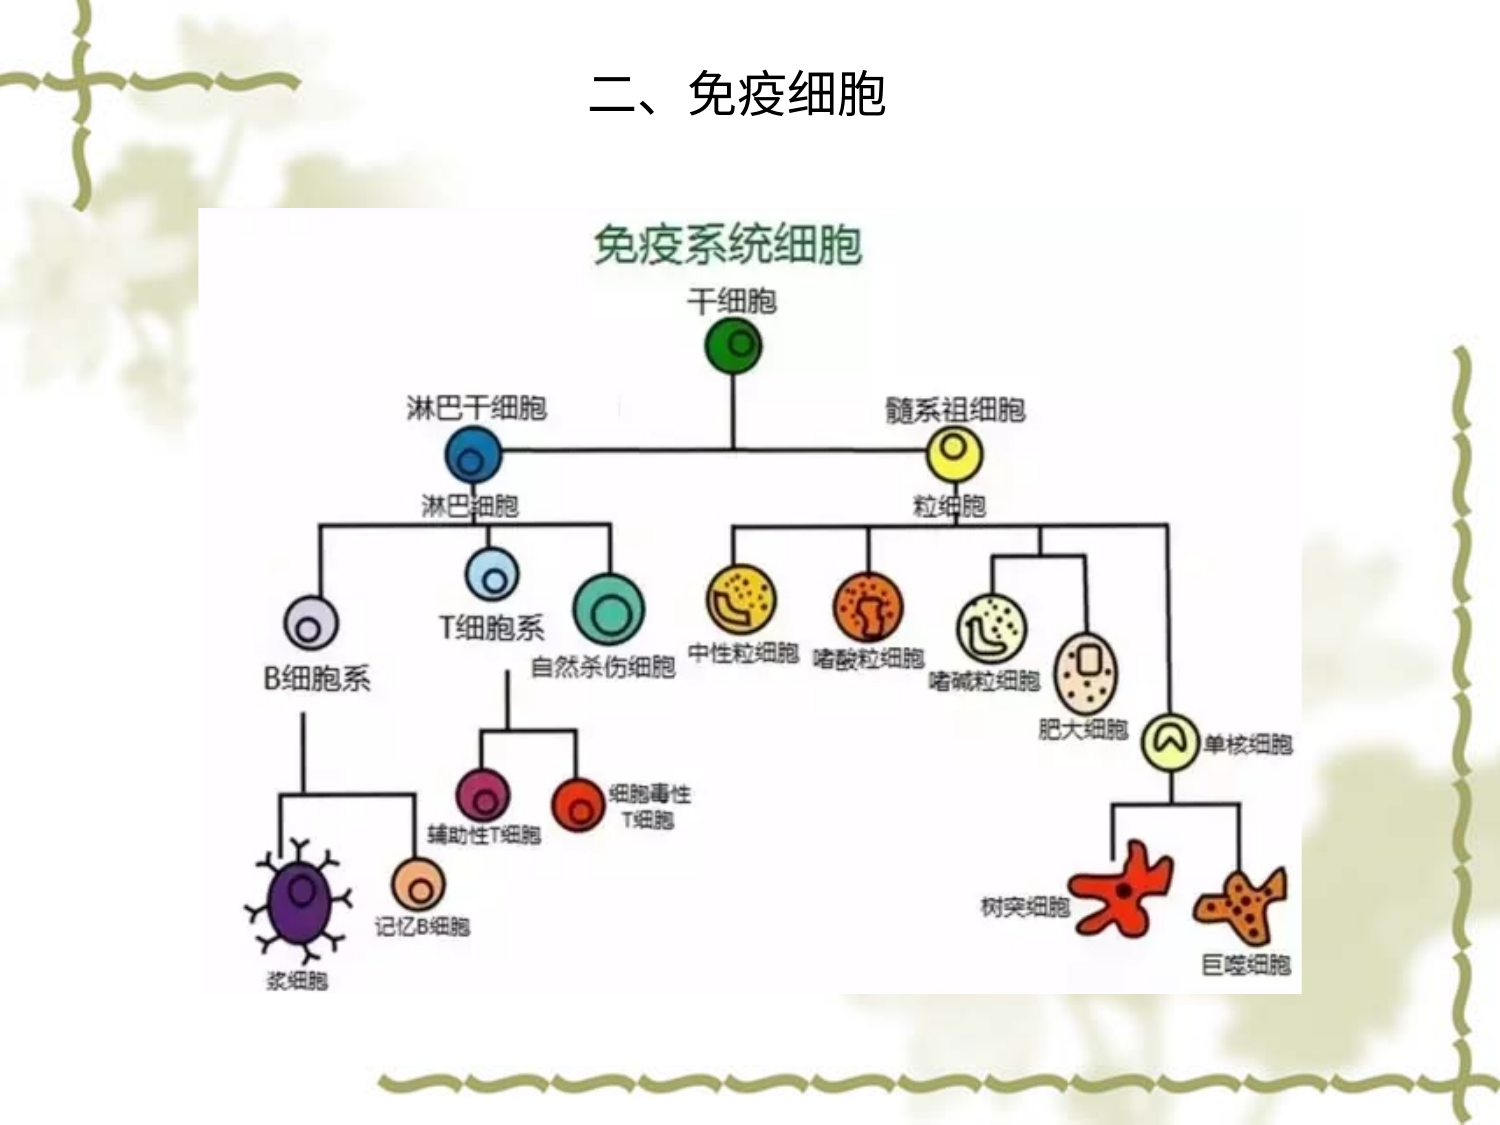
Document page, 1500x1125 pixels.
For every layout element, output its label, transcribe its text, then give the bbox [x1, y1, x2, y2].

text_box 二、免疫细胞 [572, 55, 1323, 131]
picture [0, 0, 1500, 1125]
